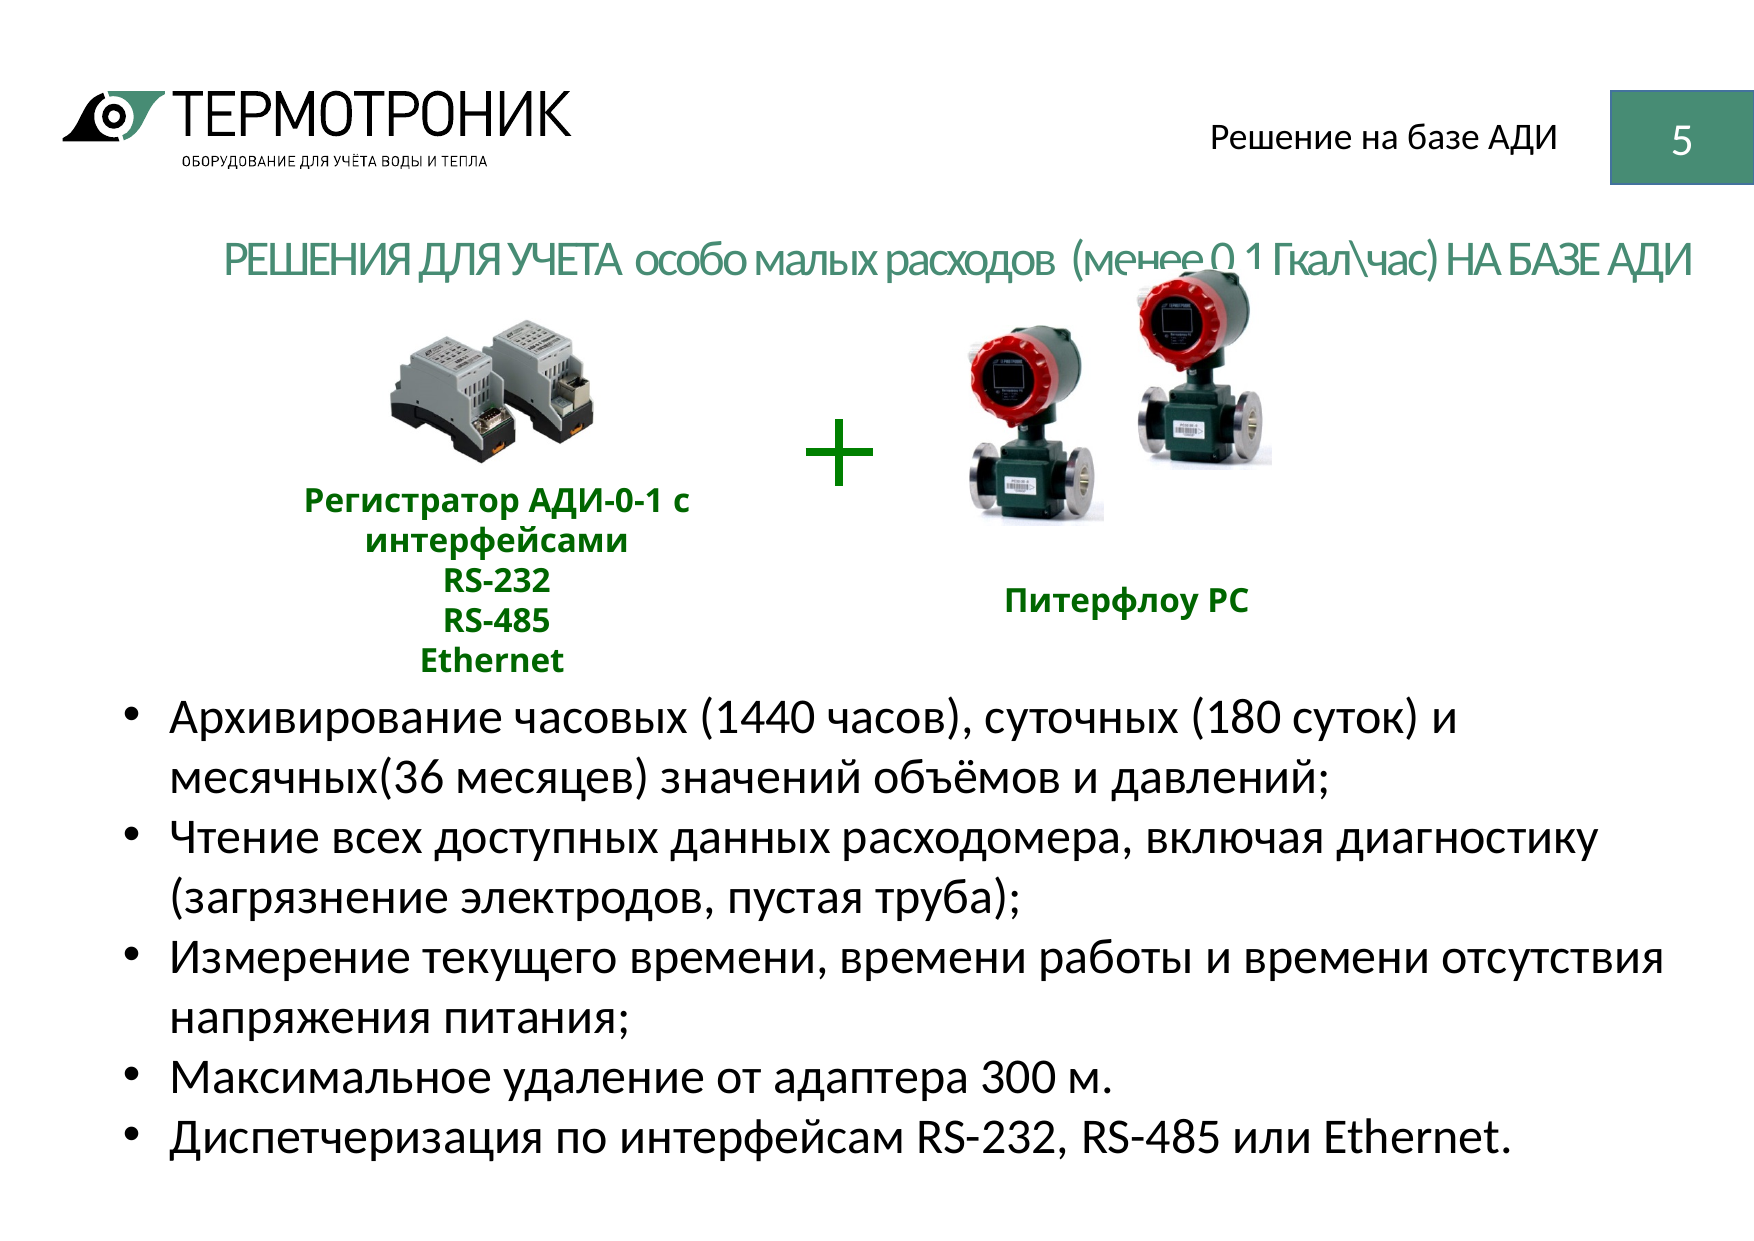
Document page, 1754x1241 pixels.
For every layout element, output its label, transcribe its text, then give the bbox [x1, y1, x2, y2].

text_box РЕШЕНИЯ ДЛЯ УЧЕТА особо малых расходов (менее 0,1 Гкал\час) НА БАЗЕ АДИ [208, 217, 1709, 293]
text_box Решение на базе АДИ [1088, 104, 1574, 165]
picture [958, 325, 1104, 526]
picture [62, 90, 572, 169]
text_box Питерфлоу РС [926, 579, 1327, 620]
picture [1126, 269, 1272, 470]
text_box Архивирование часовых (1440 часов), суточных (180 суток) и месячных(36 месяцев) значений объёмов и давлений; Чтение всех доступных данных расходомера, включая диагностику (загрязнение электродов, пустая труба); Измерение текущего времени, времени работы и времени отсутствия напряжения питания; Максимальное удаление от адаптера 300 м. Диспетчеризация по интерфейсам RS-232, RS-485 или Ethernet. [108, 675, 1721, 1171]
text_box 5 [1610, 90, 1754, 185]
picture [371, 296, 622, 484]
text_box Регистратор АДИ-0-1 c интерфейсами RS-232 RS-485 Ethernet [187, 479, 806, 675]
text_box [805, 418, 873, 486]
